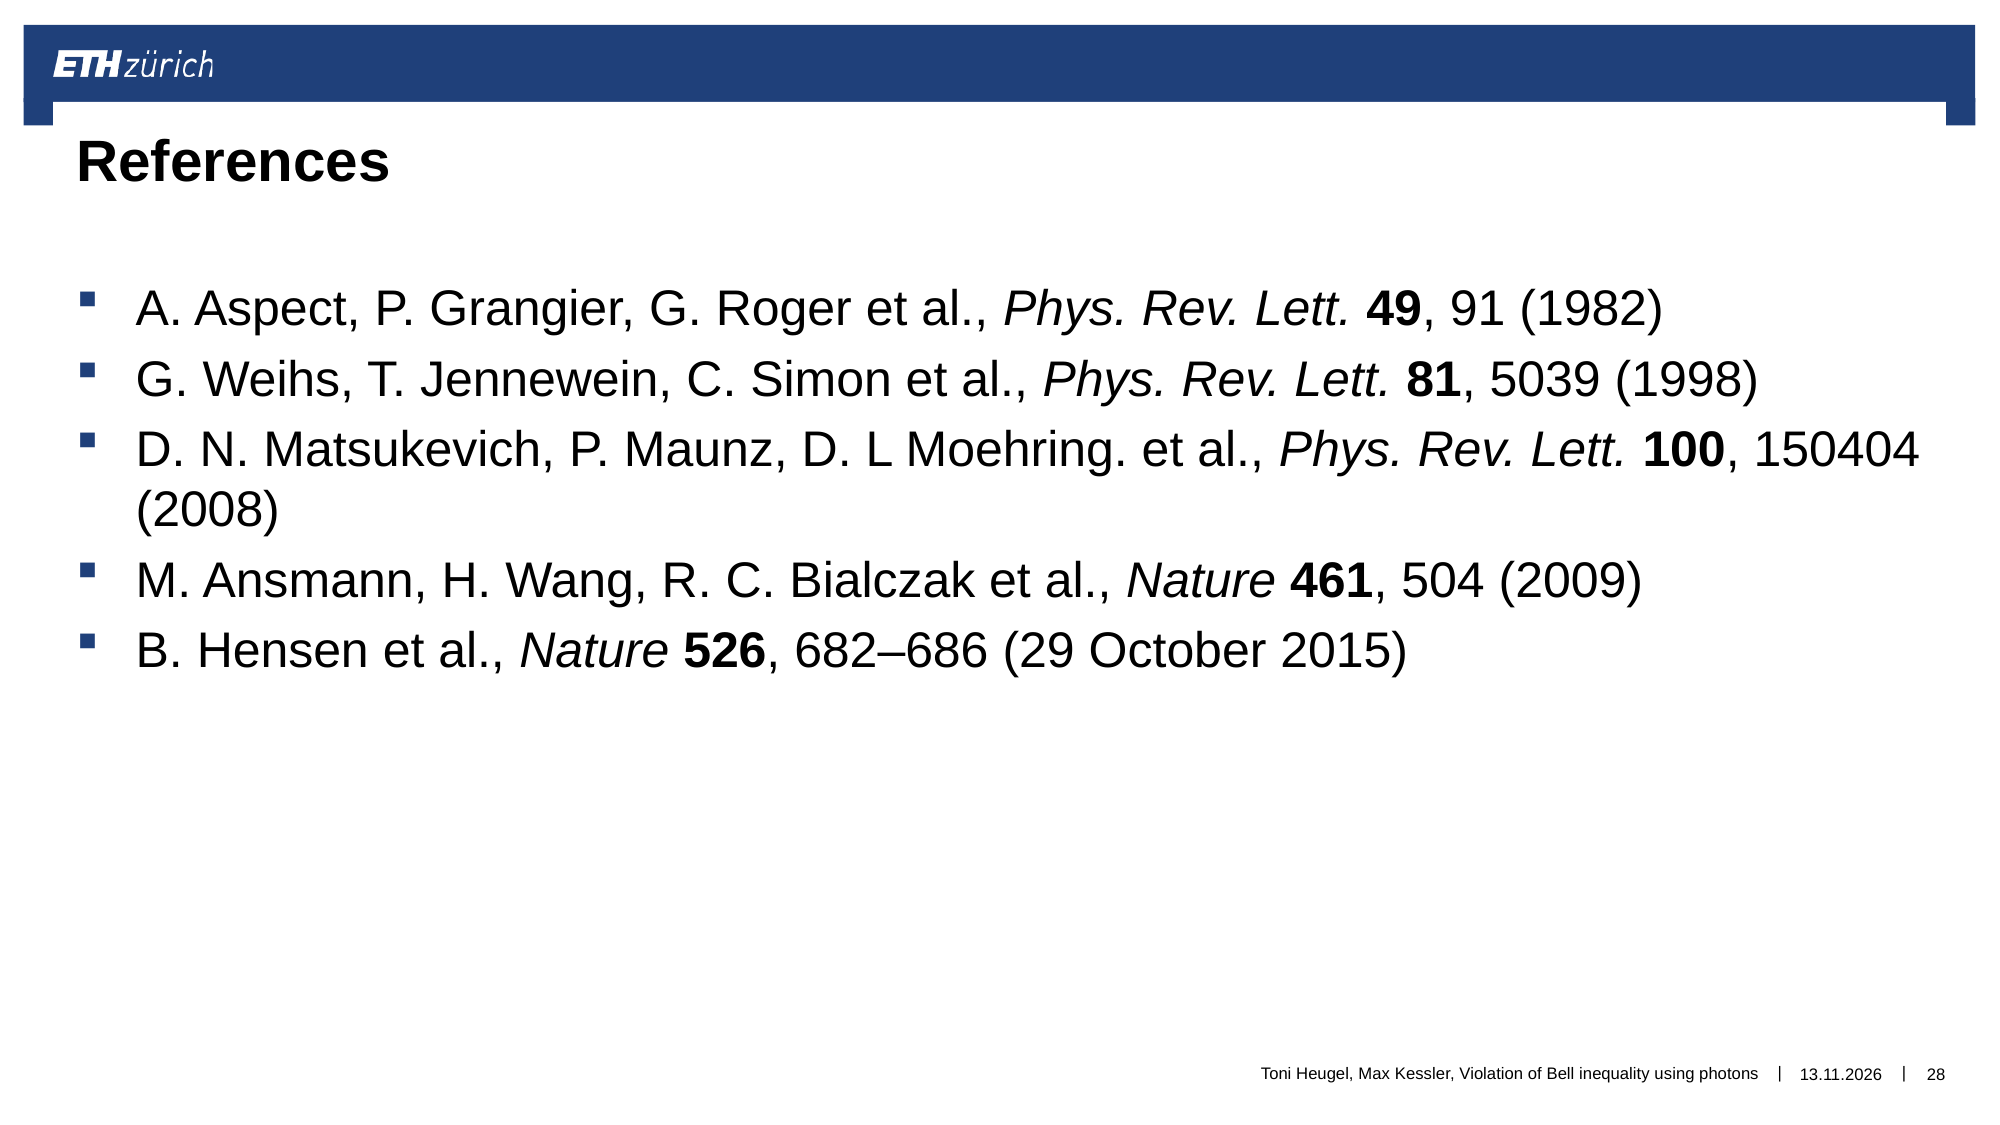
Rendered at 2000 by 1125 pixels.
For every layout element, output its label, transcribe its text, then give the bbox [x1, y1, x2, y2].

footer Toni Heugel, Max Kessler, Violation of Bell inequality using photons [999, 1034, 1760, 1111]
title References [53, 101, 1946, 193]
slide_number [1790, 1034, 1892, 1112]
slide_number 28 [1906, 1034, 1966, 1112]
list A. Aspect, P. Grangier, G. Roger et al., Phys. Rev. Lett. 49, 91 (1982) G. Weihs, T. Jennewein, C. Simon et al., Phys. Rev. Lett. 81, 5039 (1998) D. N. Matsukevich, P. Maunz, D. L Moehring. et al., Phys. Rev. Lett. 100, 150404 (2008) M. Ansmann, H. Wang, R. C. Bialczak et al., Nature 461, 504 (2009) B. Hensen et al., Nature 526, 682–686 (29 October 2015) [53, 275, 1946, 1023]
